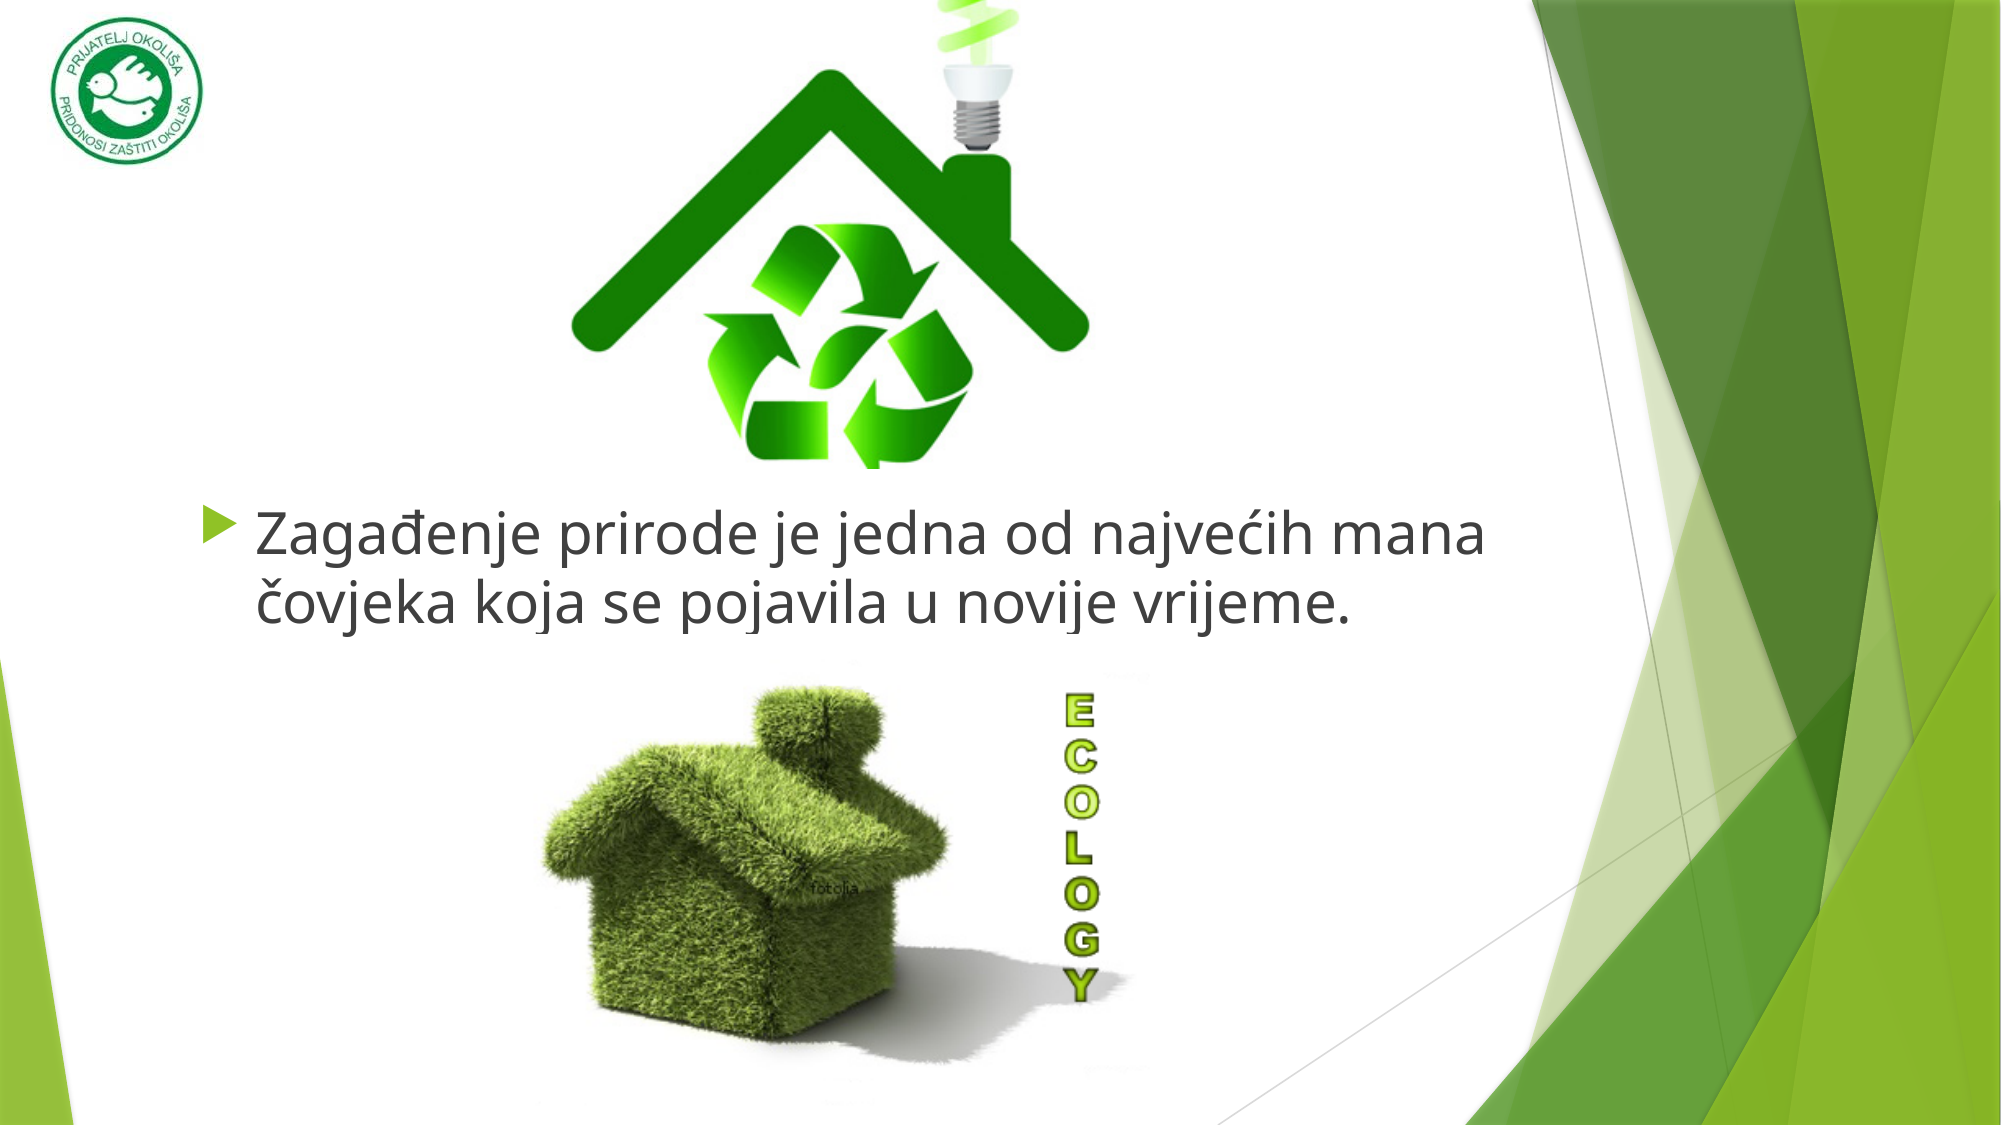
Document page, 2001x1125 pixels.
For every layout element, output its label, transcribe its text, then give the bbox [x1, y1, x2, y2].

picture [508, 634, 1163, 1125]
picture [407, 0, 1264, 470]
list Zagađenje prirode je jedna od najvećih mana čovjeka koja se pojavila u novije vrijeme. [183, 488, 1594, 1125]
picture [0, 0, 253, 186]
